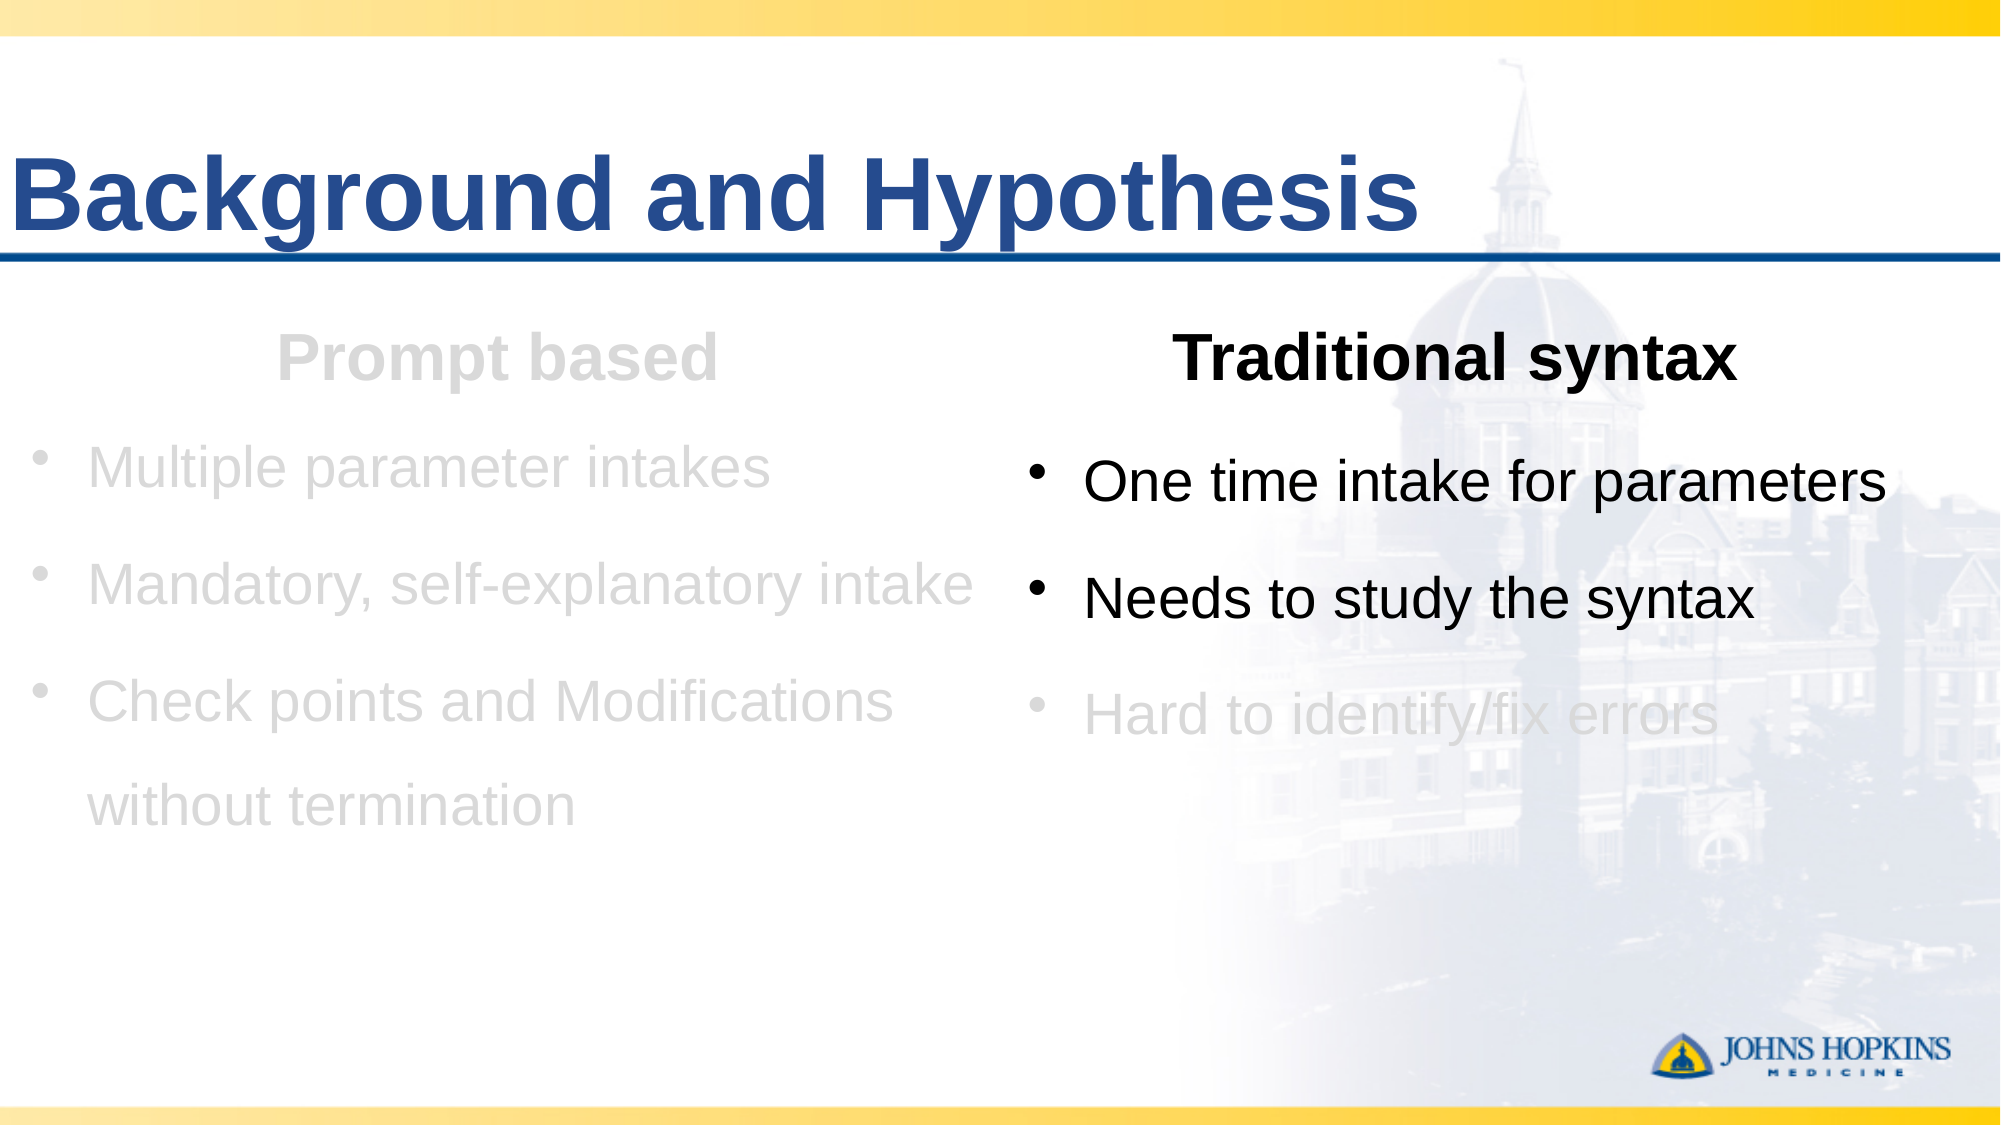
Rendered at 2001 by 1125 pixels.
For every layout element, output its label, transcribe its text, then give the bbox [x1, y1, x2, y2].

title Background and Hypothesis [0, 118, 1948, 227]
picture [0, 0, 2001, 1125]
list Multiple parameter intakes Mandatory, self-explanatory intake Check points and Modifications without termination [15, 386, 1013, 887]
list Prompt based [261, 265, 743, 386]
list Traditional syntax [1157, 265, 1767, 400]
list One time intake for parameters Needs to study the syntax Hard to identify/fix errors [1012, 400, 2000, 901]
